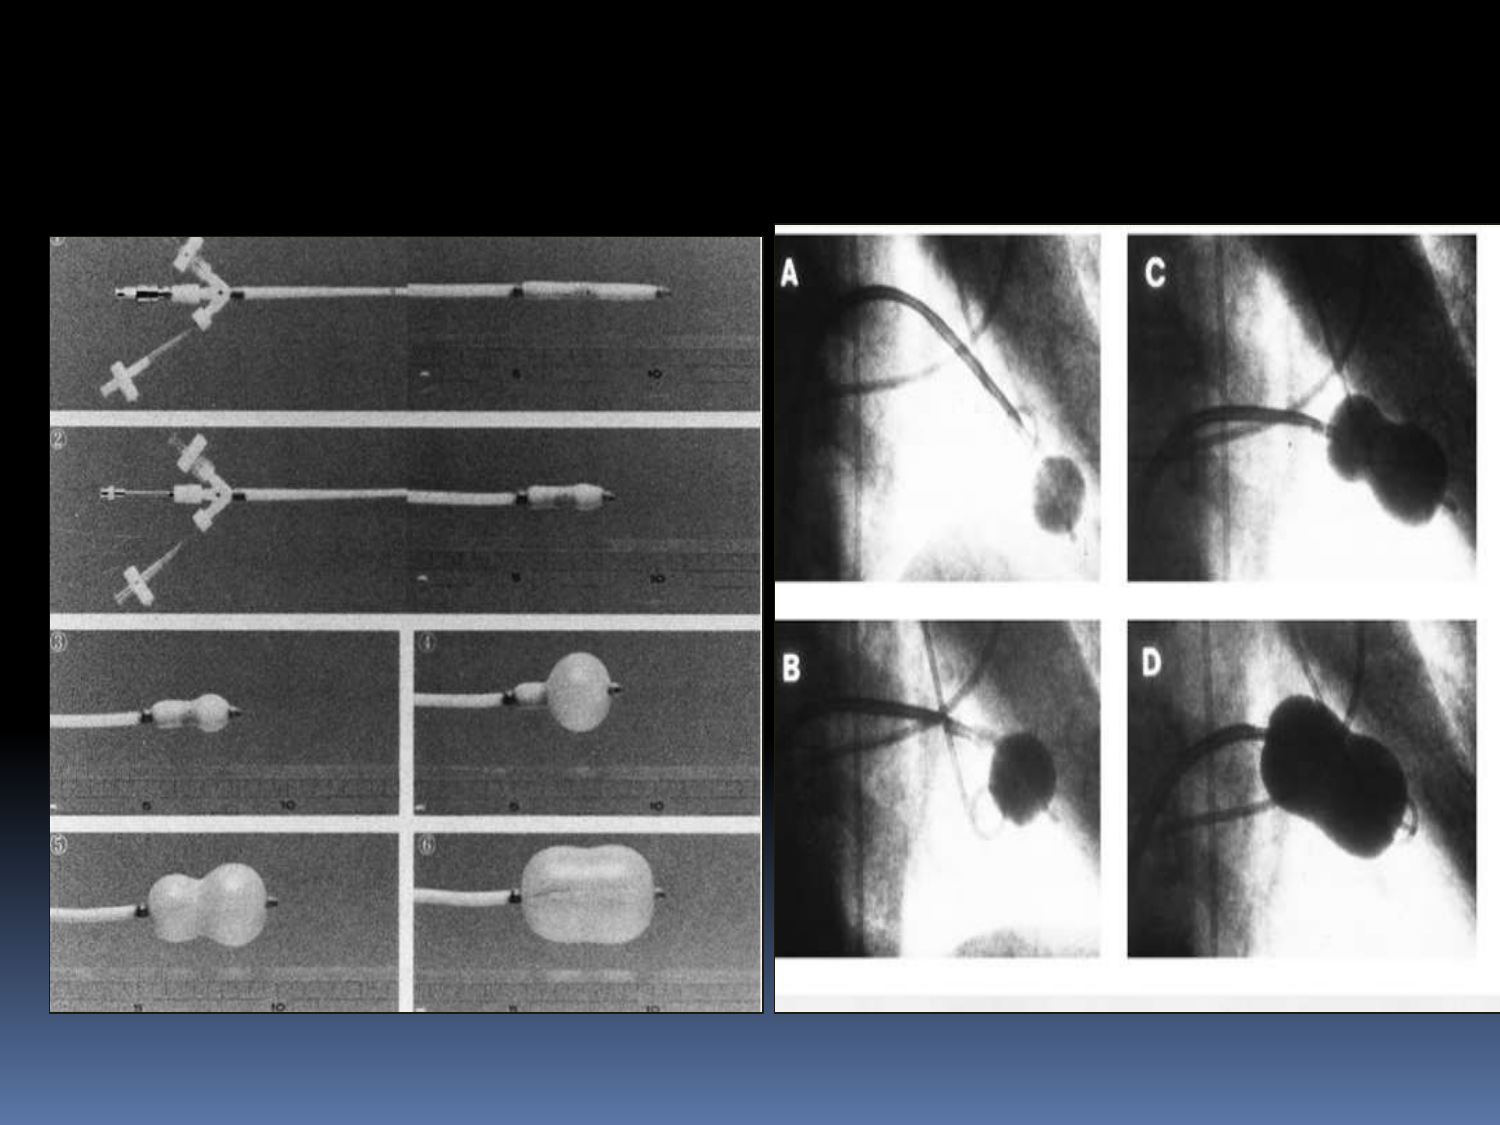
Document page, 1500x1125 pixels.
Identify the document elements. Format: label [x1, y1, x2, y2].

text_box [773, 222, 1500, 1015]
text_box [47, 235, 765, 1015]
